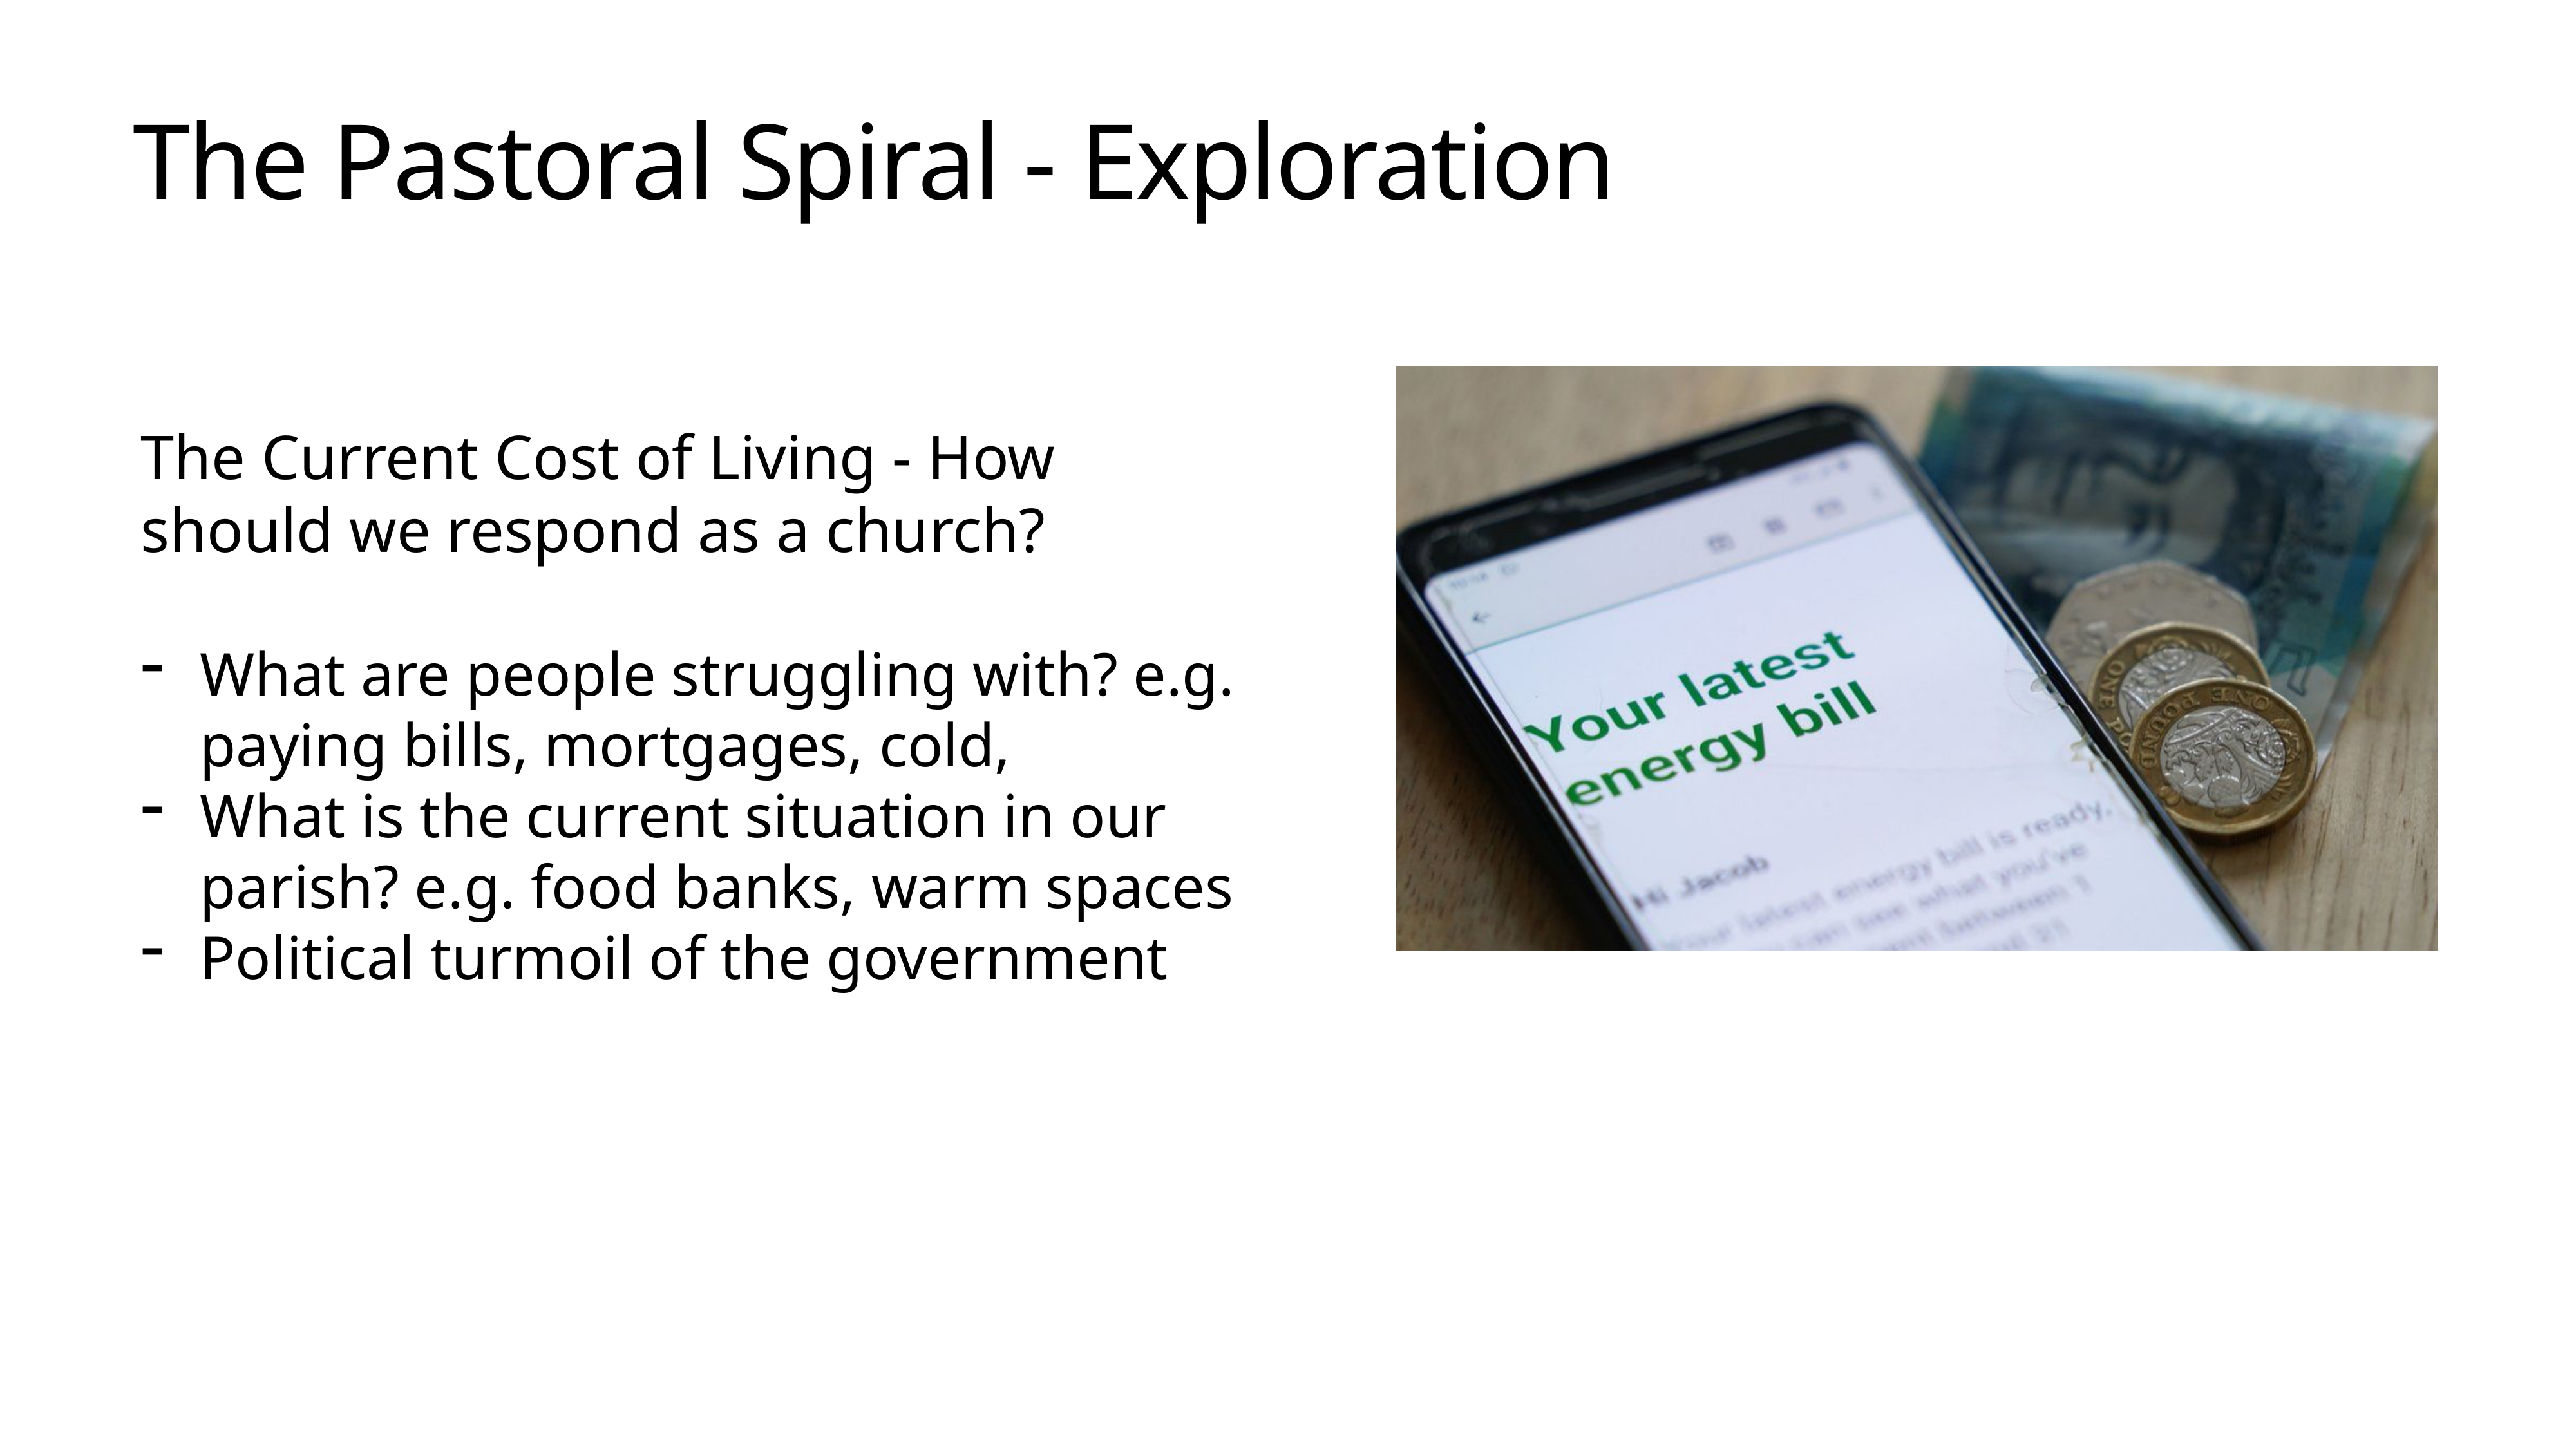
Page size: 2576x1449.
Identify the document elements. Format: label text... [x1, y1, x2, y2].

title The Pastoral Spiral - Exploration [127, 113, 2449, 266]
picture [1396, 365, 2438, 952]
text_box The Current Cost of Living - How should we respond as a church? What are people struggling with? e.g. paying bills, mortgages, cold, What is the current situation in our parish? e.g. food banks, warm spaces Political turmoil of the government [135, 413, 1246, 996]
